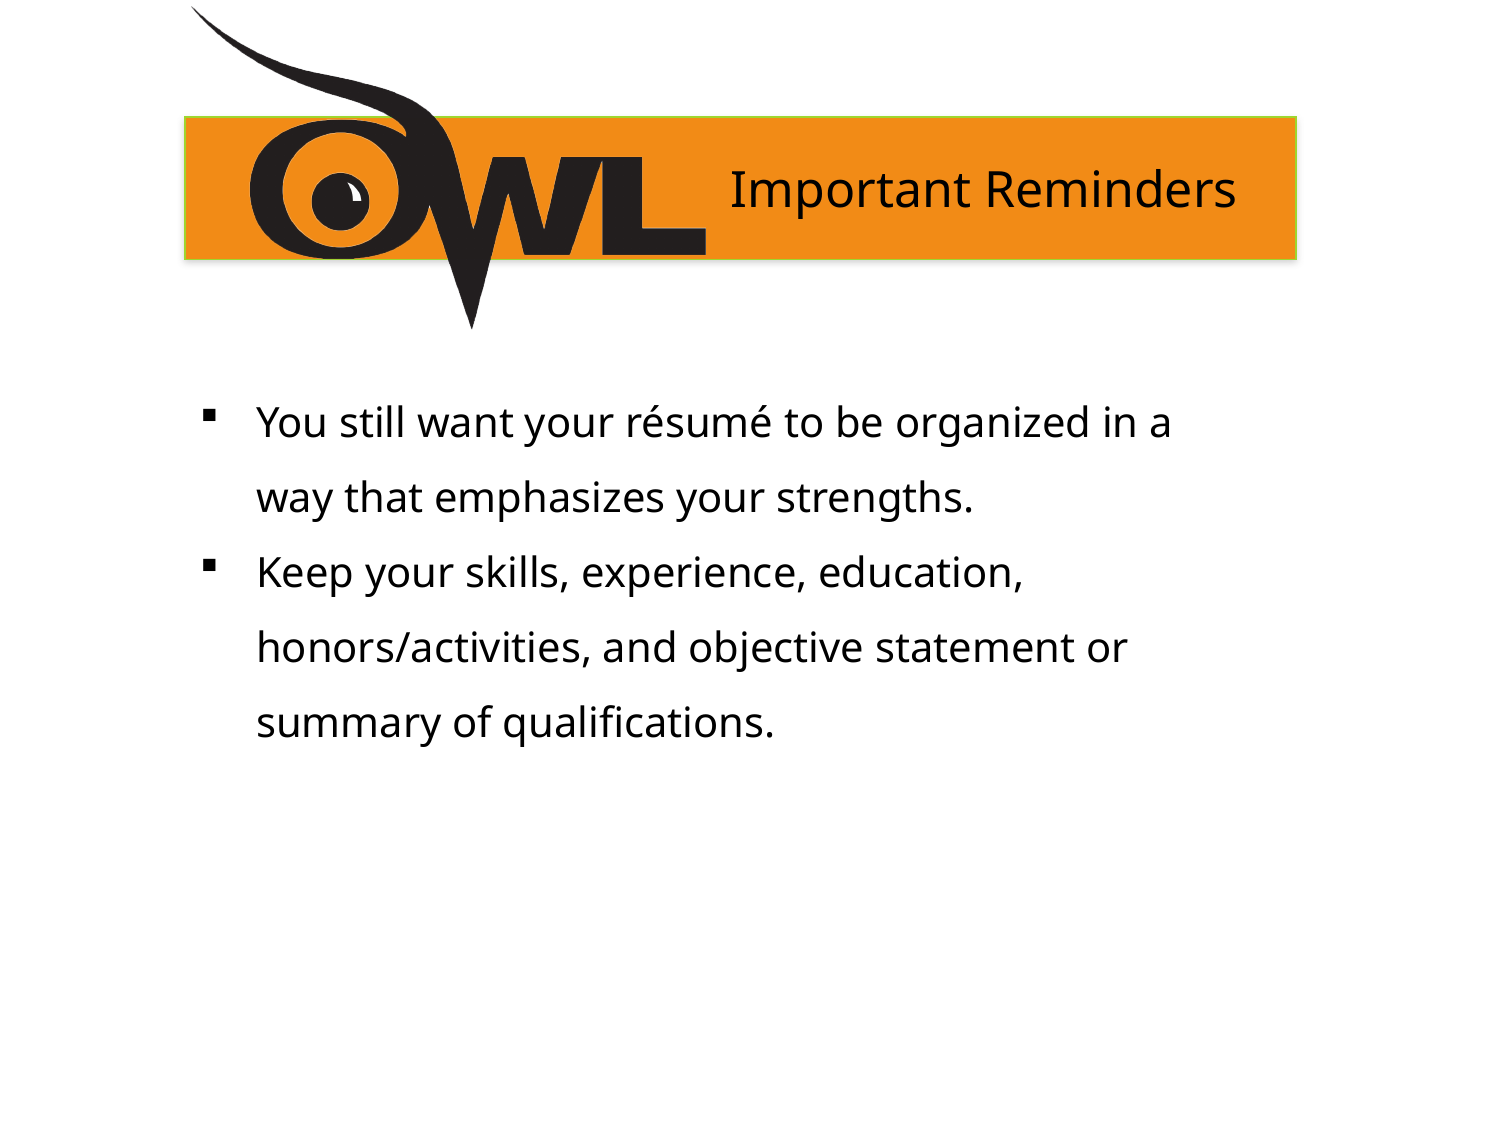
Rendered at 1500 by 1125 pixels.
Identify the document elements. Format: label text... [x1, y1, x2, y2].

text_box You still want your résumé to be organized in a way that emphasizes your strengths. Keep your skills, experience, education, honors/activities, and objective statement or summary of qualifications. [185, 363, 1272, 829]
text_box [184, 0, 1297, 332]
